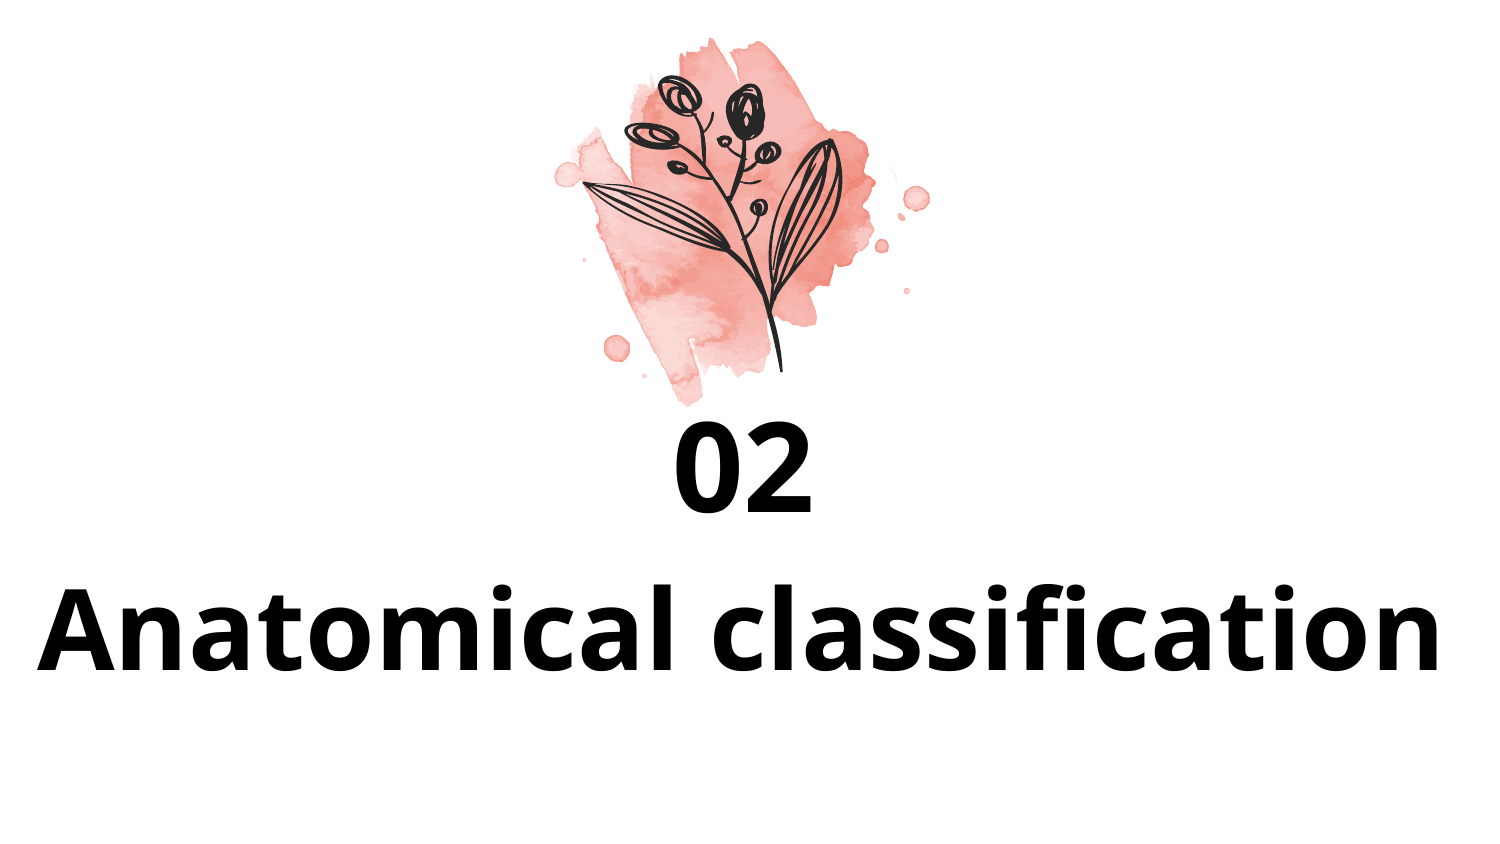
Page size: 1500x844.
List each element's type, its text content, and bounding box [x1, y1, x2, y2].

picture [543, 23, 1148, 425]
title 02 [44, 399, 1443, 553]
title Anatomical classification [12, 651, 1500, 736]
